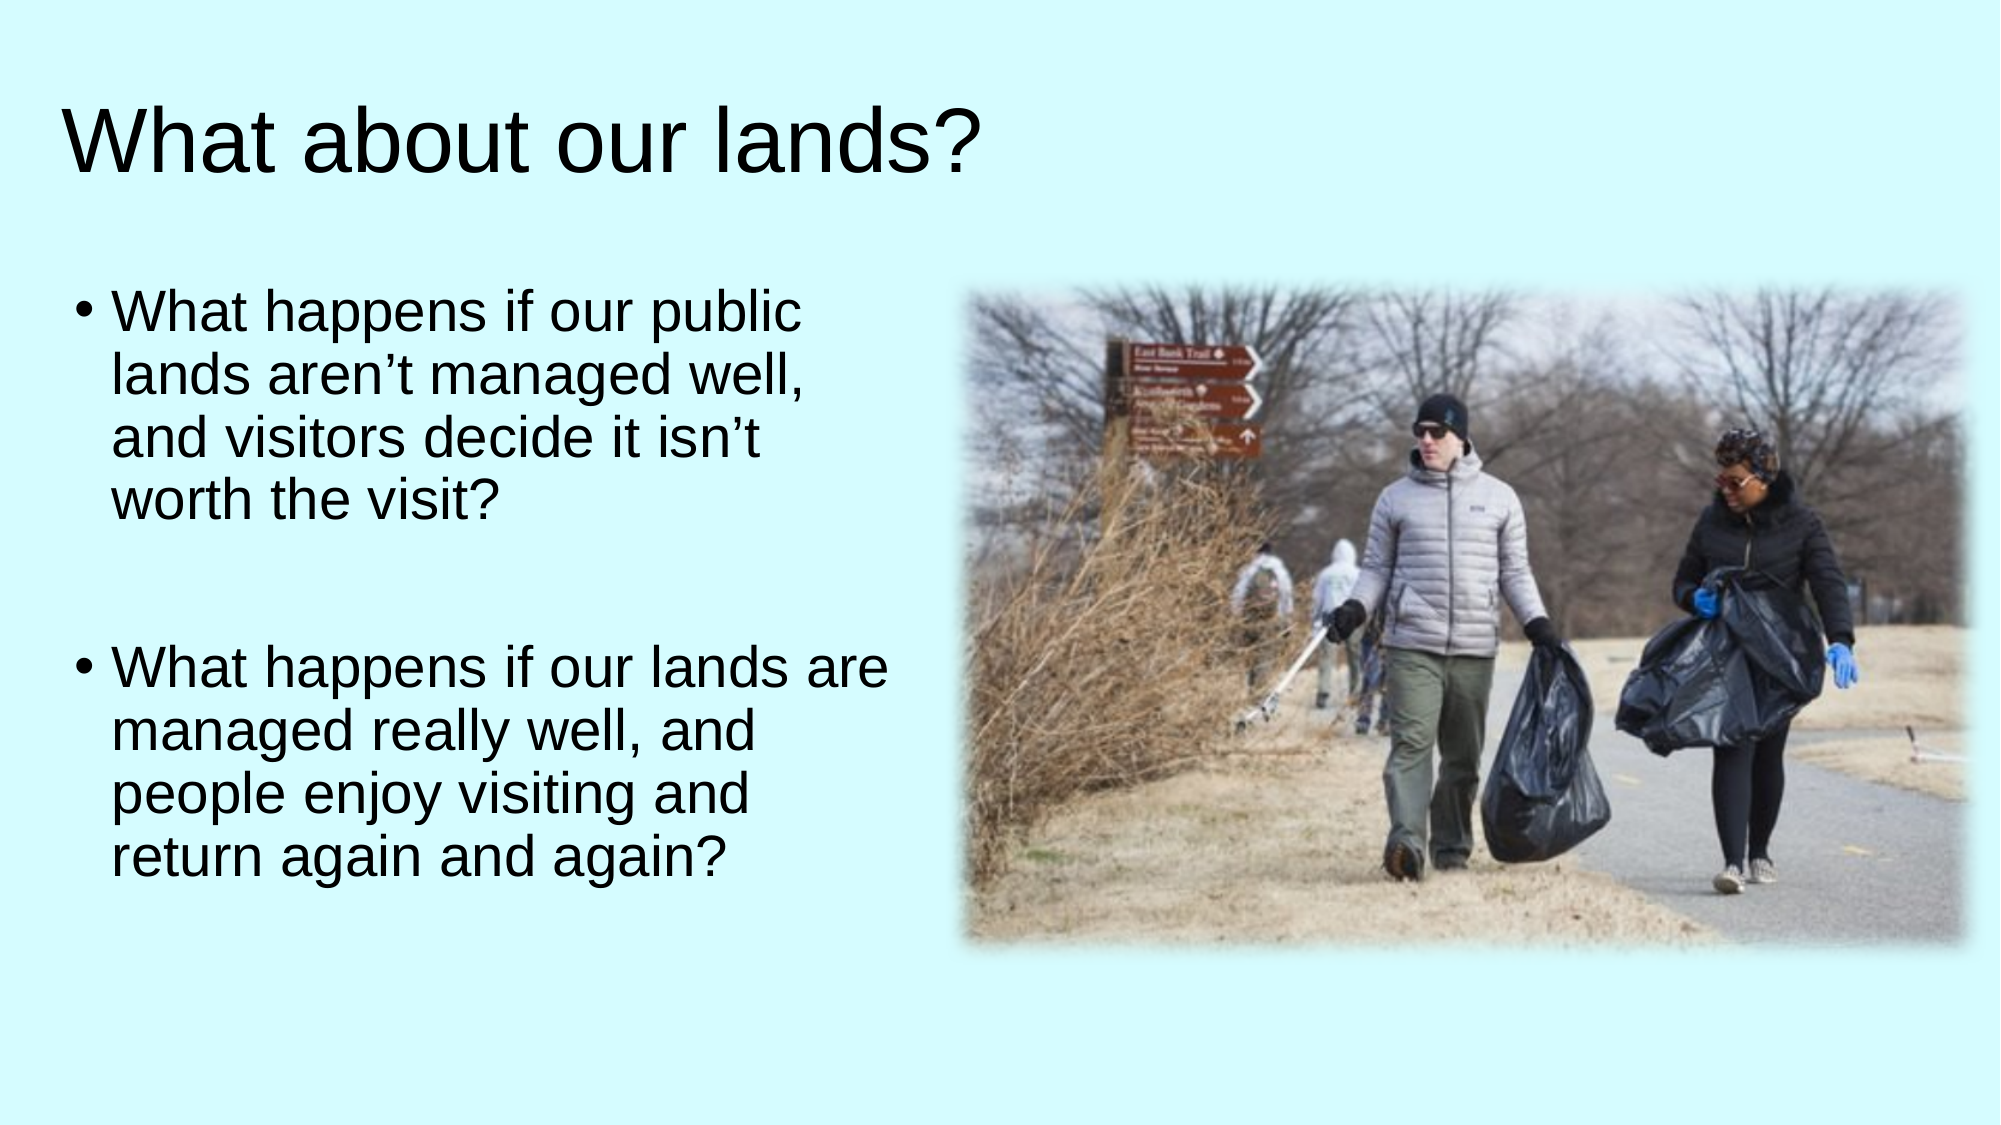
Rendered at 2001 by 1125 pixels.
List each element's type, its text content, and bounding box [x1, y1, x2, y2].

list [946, 273, 1986, 965]
list What happens if our public lands aren’t managed well, and visitors decide it isn’t worth the visit? What happens if our lands are managed really well, and people enjoy visiting and return again and again? [59, 273, 929, 988]
title What about our lands? [46, 33, 1772, 252]
